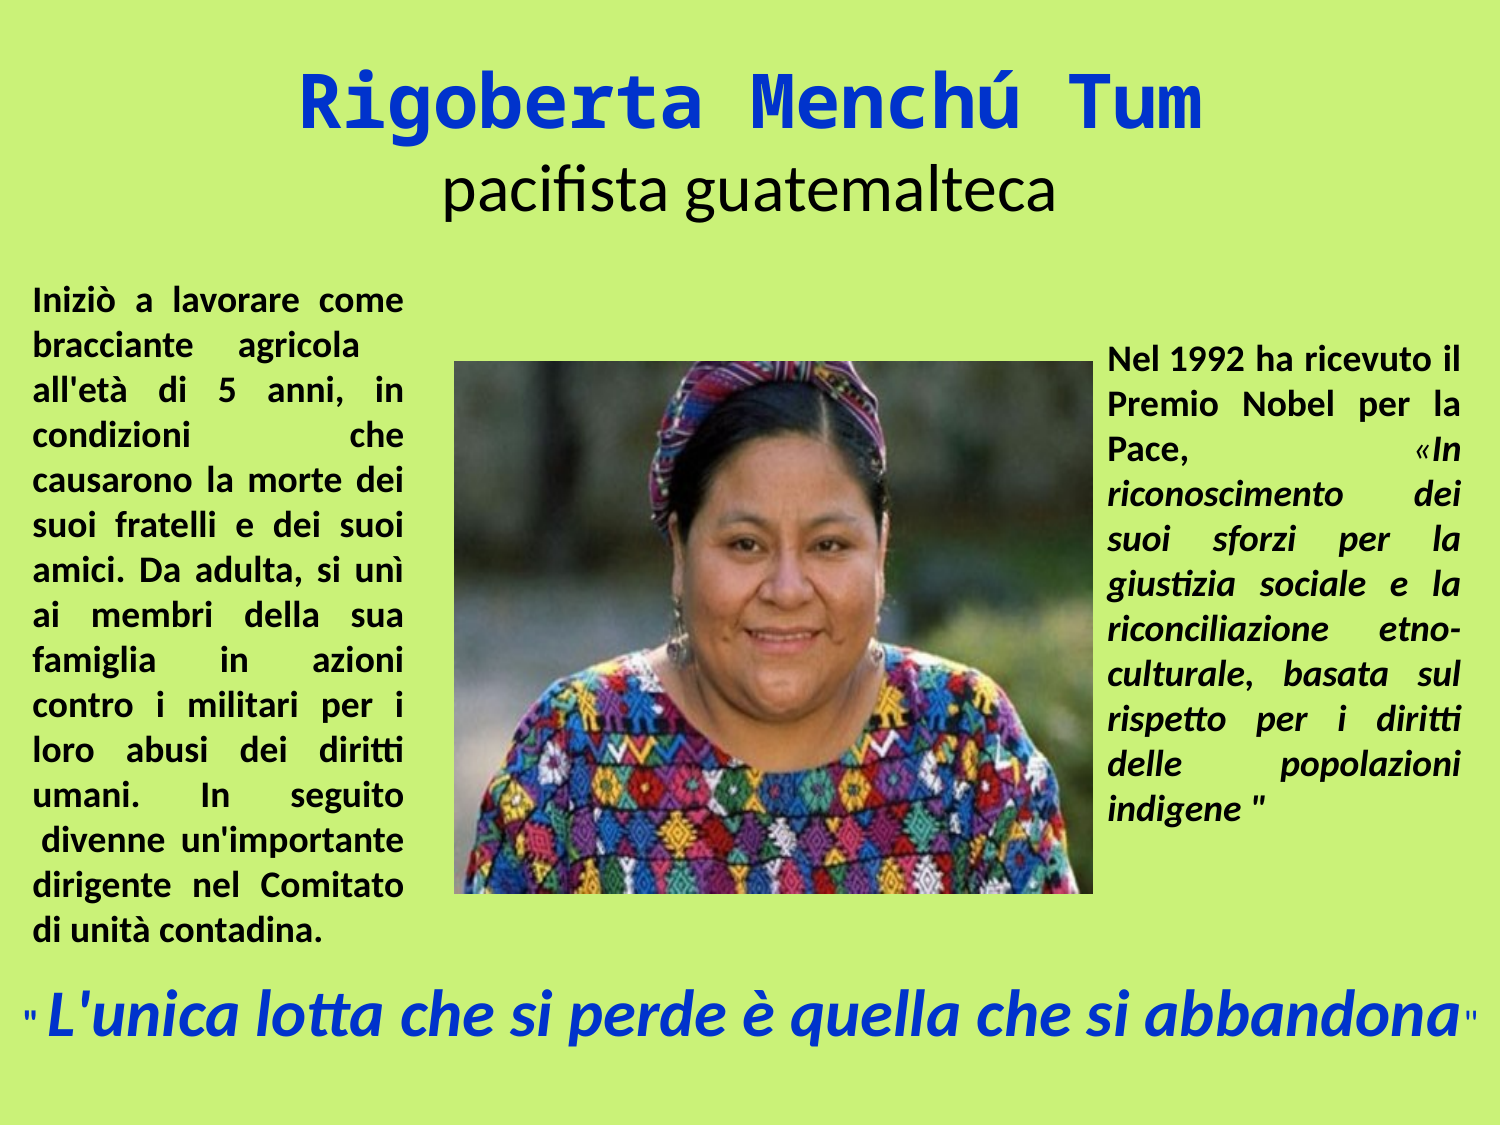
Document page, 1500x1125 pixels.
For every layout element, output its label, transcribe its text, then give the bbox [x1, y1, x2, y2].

title Rigoberta Menchú Tum pacifista guatemalteca [75, 45, 1425, 233]
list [454, 361, 1093, 894]
text_box Iniziò a lavorare come bracciante agricola all'età di 5 anni, in condizioni che causarono la morte dei suoi fratelli e dei suoi amici. Da adulta, si unì ai membri della sua famiglia in azioni contro i militari per i loro abusi dei diritti umani. In seguito divenne un'importante dirigente nel Comitato di unità contadina. [17, 267, 420, 957]
text_box Nel 1992 ha ricevuto il Premio Nobel per la Pace, «In riconoscimento dei suoi sforzi per la giustizia sociale e la riconciliazione etno-culturale, basata sul rispetto per i diritti delle popolazioni indigene " [1092, 326, 1477, 836]
text_box " L'unica lotta che si perde è quella che si abbandona" [0, 962, 1500, 1058]
